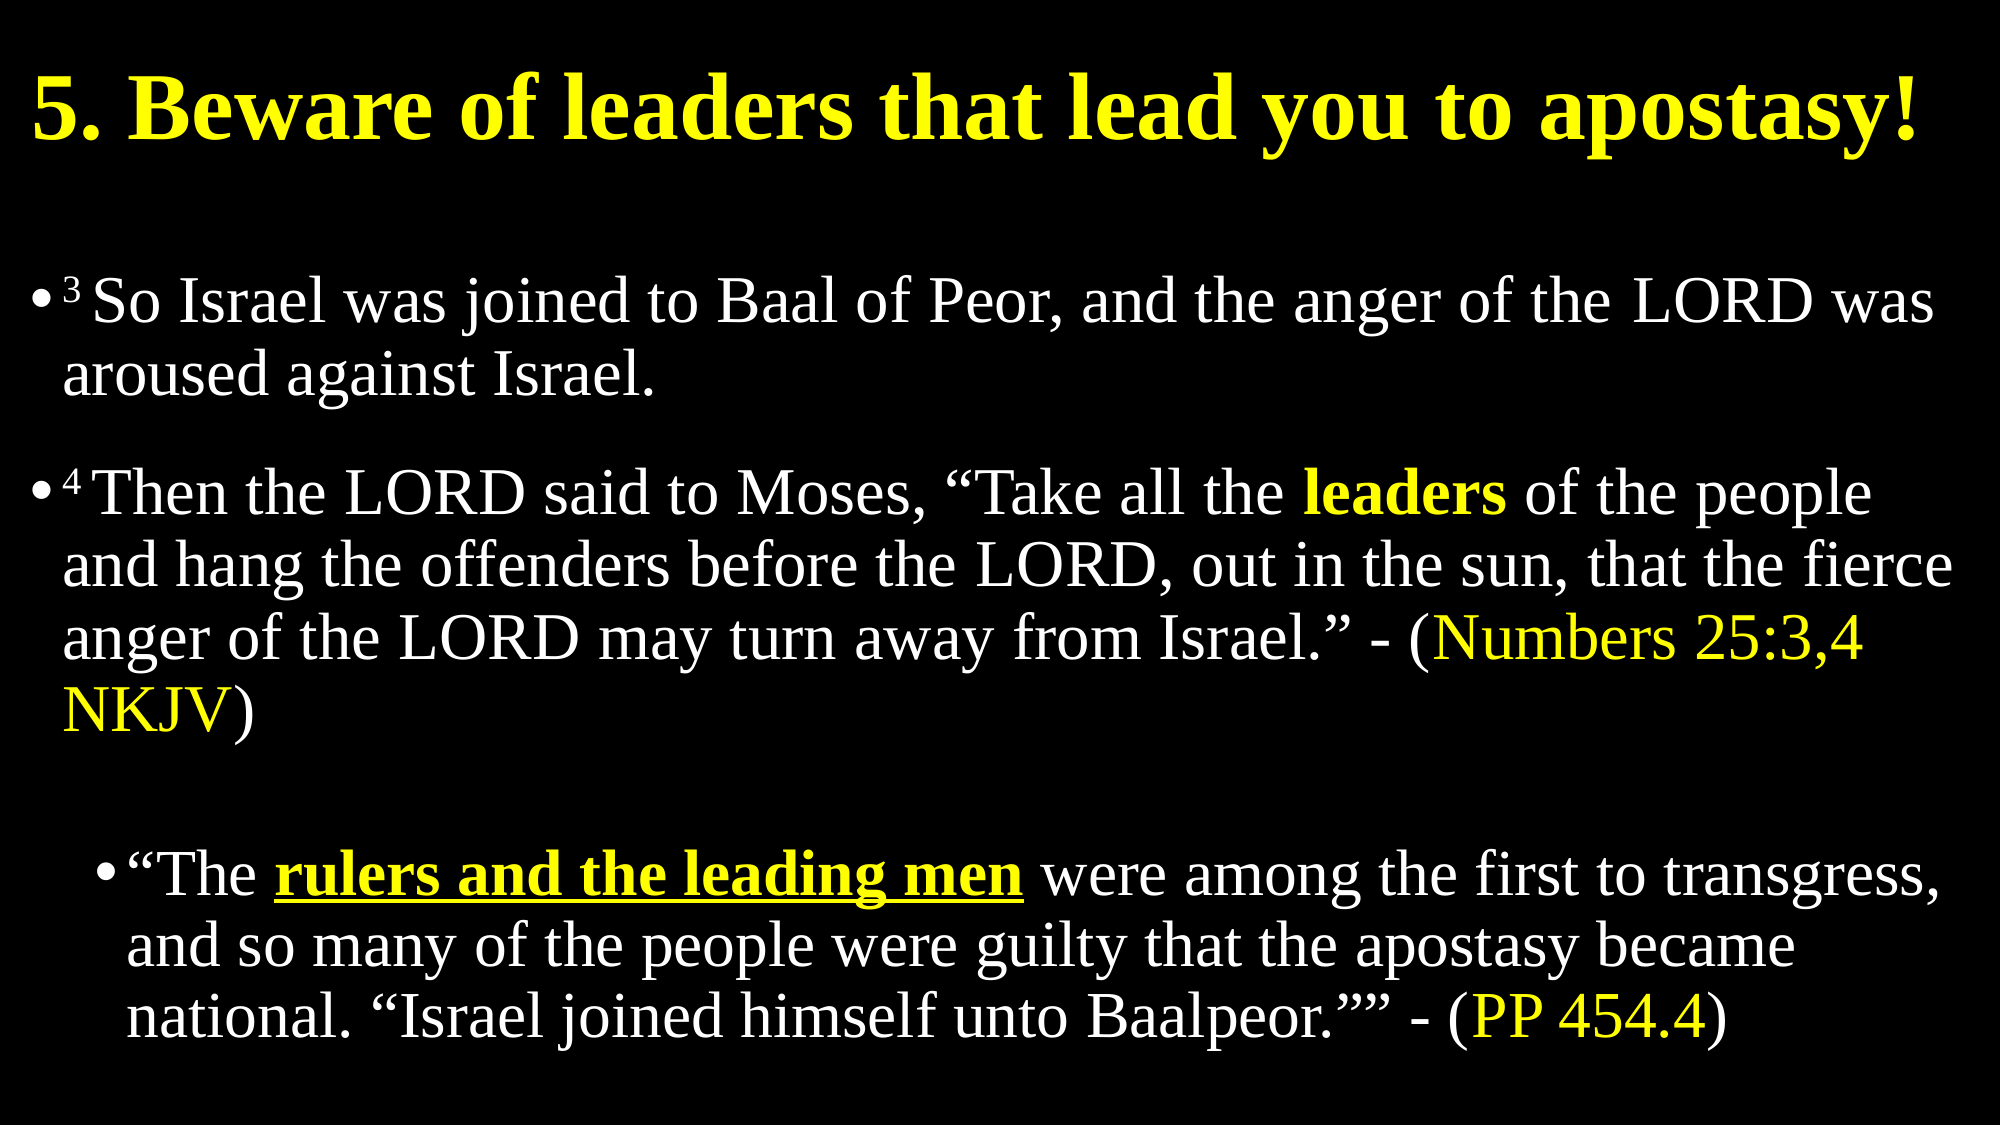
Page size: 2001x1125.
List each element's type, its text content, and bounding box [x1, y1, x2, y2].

list 3 So Israel was joined to Baal of Peor, and the anger of the Lord was aroused against Israel. 4 Then the Lord said to Moses, “Take all the leaders of the people and hang the offenders before the Lord, out in the sun, that the fierce anger of the Lord may turn away from Israel.” - (Numbers 25:3,4 NKJV) “The rulers and the leading men were among the first to transgress, and so many of the people were guilty that the apostasy became national. “Israel joined himself unto Baalpeor.”” - (PP 454.4) [14, 217, 1984, 1099]
title 5. Beware of leaders that lead you to apostasy! [16, 0, 1982, 217]
